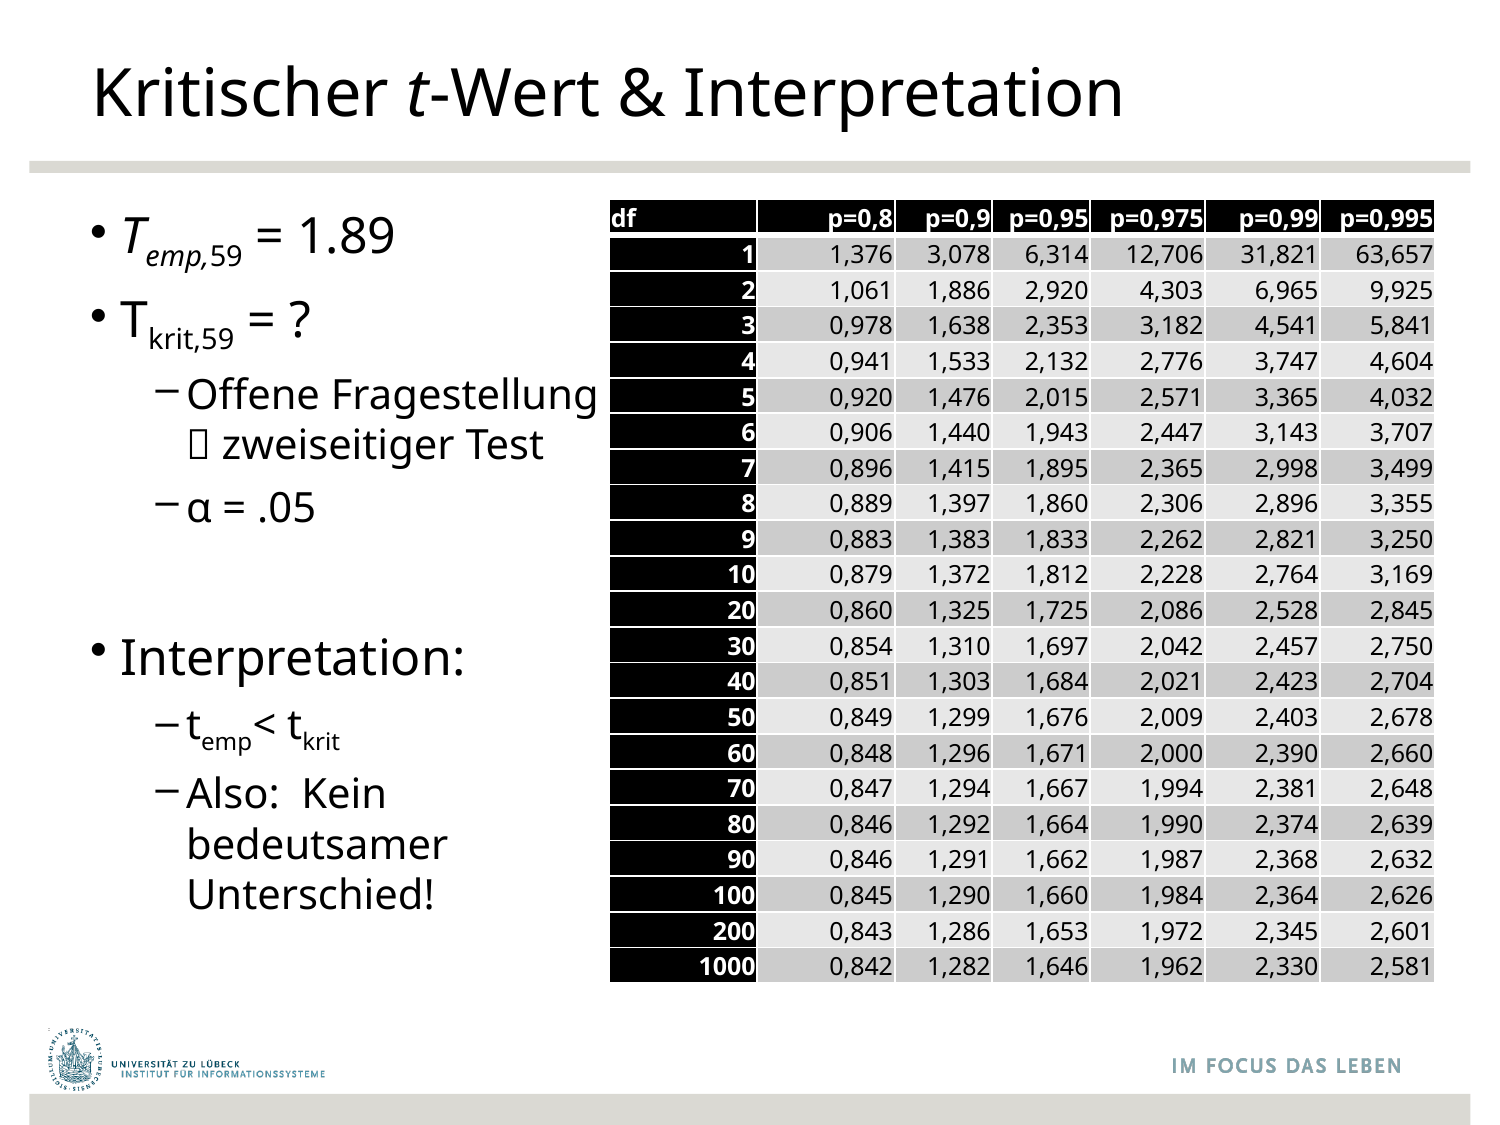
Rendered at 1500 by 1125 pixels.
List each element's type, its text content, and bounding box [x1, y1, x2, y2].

table_cell 4,032 [1321, 379, 1434, 412]
table_cell 1,987 [1091, 841, 1204, 875]
table_cell 0,847 [758, 770, 894, 804]
table_cell 1000 [610, 948, 756, 982]
table_header p=0,99 [1206, 200, 1319, 232]
table_cell 80 [610, 806, 756, 840]
table_cell 1,994 [1091, 770, 1204, 804]
table_cell 1,303 [896, 663, 991, 697]
table_cell 2,330 [1206, 948, 1319, 982]
table_cell 0,906 [758, 414, 894, 448]
table_cell 90 [610, 841, 756, 875]
table_cell 1,990 [1091, 806, 1204, 840]
table_cell 0,846 [758, 841, 894, 875]
table_cell 2,381 [1206, 770, 1319, 804]
table_cell 63,657 [1321, 238, 1434, 270]
table_cell 30 [610, 628, 756, 662]
table_cell 0,846 [758, 806, 894, 840]
table_cell 31,821 [1206, 238, 1319, 270]
table_cell 2,678 [1321, 699, 1434, 733]
table_cell 2,021 [1091, 663, 1204, 697]
table_cell 4 [610, 343, 756, 377]
table_cell 2,345 [1206, 913, 1319, 947]
table_cell 0,889 [758, 485, 894, 519]
table_cell 0,860 [758, 592, 894, 626]
table_cell 1,671 [993, 735, 1089, 768]
table_cell 1,860 [993, 485, 1089, 519]
title Kritischer t-Wert & Interpretation [76, 42, 1427, 126]
table_cell 1,372 [896, 557, 991, 590]
table_cell 3,250 [1321, 521, 1434, 555]
table_cell 2,528 [1206, 592, 1319, 626]
table_cell 2,306 [1091, 485, 1204, 519]
table_header p=0,8 [758, 200, 894, 232]
table_cell 1,812 [993, 557, 1089, 590]
table_cell 2,601 [1321, 913, 1434, 947]
table_cell 2,764 [1206, 557, 1319, 590]
table_cell 4,604 [1321, 343, 1434, 377]
table_cell 0,941 [758, 343, 894, 377]
table_cell 1,397 [896, 485, 991, 519]
table_cell 6,314 [993, 238, 1089, 270]
table_cell 2,776 [1091, 343, 1204, 377]
table_cell 2,390 [1206, 735, 1319, 768]
table_cell 12,706 [1091, 238, 1204, 270]
table_cell 1,440 [896, 414, 991, 448]
table_cell 2,571 [1091, 379, 1204, 412]
table_cell 4,541 [1206, 307, 1319, 341]
table_cell 1,476 [896, 379, 991, 412]
table_cell 0,896 [758, 450, 894, 484]
table_header p=0,995 [1321, 200, 1434, 232]
table_cell 1,684 [993, 663, 1089, 697]
table_cell 1,296 [896, 735, 991, 768]
table_cell 3,182 [1091, 307, 1204, 341]
table_cell 2,228 [1091, 557, 1204, 590]
table_cell 1,697 [993, 628, 1089, 662]
table_cell 2,648 [1321, 770, 1434, 804]
table_cell 3,169 [1321, 557, 1434, 590]
table_cell 60 [610, 735, 756, 768]
table_cell 0,845 [758, 877, 894, 911]
table_cell 1,662 [993, 841, 1089, 875]
table_cell 2,821 [1206, 521, 1319, 555]
table_cell 3,499 [1321, 450, 1434, 484]
table_cell 2 [610, 272, 756, 306]
table_cell 7 [610, 450, 756, 484]
table_cell 1,984 [1091, 877, 1204, 911]
table_cell 2,750 [1321, 628, 1434, 662]
table_cell 3,355 [1321, 485, 1434, 519]
table_cell 2,132 [993, 343, 1089, 377]
table_cell 0,842 [758, 948, 894, 982]
table_cell 6,965 [1206, 272, 1319, 306]
table_cell 2,920 [993, 272, 1089, 306]
table_cell 1,376 [758, 238, 894, 270]
table_cell 1,325 [896, 592, 991, 626]
table_cell 2,704 [1321, 663, 1434, 697]
table_cell 3,078 [896, 238, 991, 270]
table_cell 2,447 [1091, 414, 1204, 448]
table_cell 1,533 [896, 343, 991, 377]
table_cell 2,896 [1206, 485, 1319, 519]
table_cell 2,639 [1321, 806, 1434, 840]
table_cell 1,895 [993, 450, 1089, 484]
table_cell 2,364 [1206, 877, 1319, 911]
table_cell 0,851 [758, 663, 894, 697]
table_cell 5 [610, 379, 756, 412]
table_cell 1,286 [896, 913, 991, 947]
table_cell 1,660 [993, 877, 1089, 911]
table_cell 0,849 [758, 699, 894, 733]
table_cell 1,667 [993, 770, 1089, 804]
table_cell 1,972 [1091, 913, 1204, 947]
table_cell 1,383 [896, 521, 991, 555]
table_cell 1,291 [896, 841, 991, 875]
table_cell 1,833 [993, 521, 1089, 555]
table_cell 0,854 [758, 628, 894, 662]
table_cell 0,920 [758, 379, 894, 412]
table_cell 2,998 [1206, 450, 1319, 484]
table_cell 0,883 [758, 521, 894, 555]
table_cell 0,848 [758, 735, 894, 768]
table_cell 10 [610, 557, 756, 590]
table_cell 2,086 [1091, 592, 1204, 626]
table_cell 1,299 [896, 699, 991, 733]
table_cell 200 [610, 913, 756, 947]
table_cell 0,843 [758, 913, 894, 947]
table_cell 3,747 [1206, 343, 1319, 377]
table_cell 6 [610, 414, 756, 448]
table_cell 70 [610, 770, 756, 804]
table_header p=0,95 [993, 200, 1089, 232]
table_cell 2,000 [1091, 735, 1204, 768]
table_cell 2,423 [1206, 663, 1319, 697]
table_header df [610, 200, 756, 232]
table_cell 50 [610, 699, 756, 733]
table_cell 3,707 [1321, 414, 1434, 448]
table_cell 2,845 [1321, 592, 1434, 626]
table_header p=0,975 [1091, 200, 1204, 232]
table_cell 2,015 [993, 379, 1089, 412]
table_cell 2,632 [1321, 841, 1434, 875]
table_cell 4,303 [1091, 272, 1204, 306]
table_cell 1,653 [993, 913, 1089, 947]
table_cell 1,290 [896, 877, 991, 911]
table_cell 2,660 [1321, 735, 1434, 768]
table_cell 2,365 [1091, 450, 1204, 484]
picture [1173, 1058, 1400, 1073]
table_cell 100 [610, 877, 756, 911]
table_cell 1,292 [896, 806, 991, 840]
table_cell 1 [610, 238, 756, 270]
table_cell 2,457 [1206, 628, 1319, 662]
table_cell 1,886 [896, 272, 991, 306]
table_cell 1,310 [896, 628, 991, 662]
table_cell 1,962 [1091, 948, 1204, 982]
table_cell 2,262 [1091, 521, 1204, 555]
table_cell 1,294 [896, 770, 991, 804]
table_cell 1,646 [993, 948, 1089, 982]
table_cell 3,365 [1206, 379, 1319, 412]
table_cell 2,042 [1091, 628, 1204, 662]
table_cell 1,415 [896, 450, 991, 484]
table_header p=0,9 [896, 200, 991, 232]
table_cell 20 [610, 592, 756, 626]
table_cell 1,638 [896, 307, 991, 341]
table_cell 2,374 [1206, 806, 1319, 840]
table_cell 1,282 [896, 948, 991, 982]
table_cell 8 [610, 485, 756, 519]
table_cell 40 [610, 663, 756, 697]
table_cell 3,143 [1206, 414, 1319, 448]
table_cell 0,978 [758, 307, 894, 341]
table_cell 2,353 [993, 307, 1089, 341]
list Temp,59 = 1.89 Tkrit,59 = ? Offene Fragestellung  zweiseitiger Test α = .05 Interpretation: temp< tkrit Also: Kein bedeutsamer Unterschied! [75, 196, 1425, 1012]
table_cell 9,925 [1321, 272, 1434, 306]
table_cell 1,943 [993, 414, 1089, 448]
table_cell 5,841 [1321, 307, 1434, 341]
table_cell 1,061 [758, 272, 894, 306]
table_cell 0,879 [758, 557, 894, 590]
table_cell 3 [610, 307, 756, 341]
table_cell 2,009 [1091, 699, 1204, 733]
table_cell 1,676 [993, 699, 1089, 733]
table_cell 2,626 [1321, 877, 1434, 911]
table_cell 2,368 [1206, 841, 1319, 875]
table_cell 2,403 [1206, 699, 1319, 733]
table_cell 9 [610, 521, 756, 555]
table_cell 2,581 [1321, 948, 1434, 982]
table_cell 1,664 [993, 806, 1089, 840]
table_cell 1,725 [993, 592, 1089, 626]
